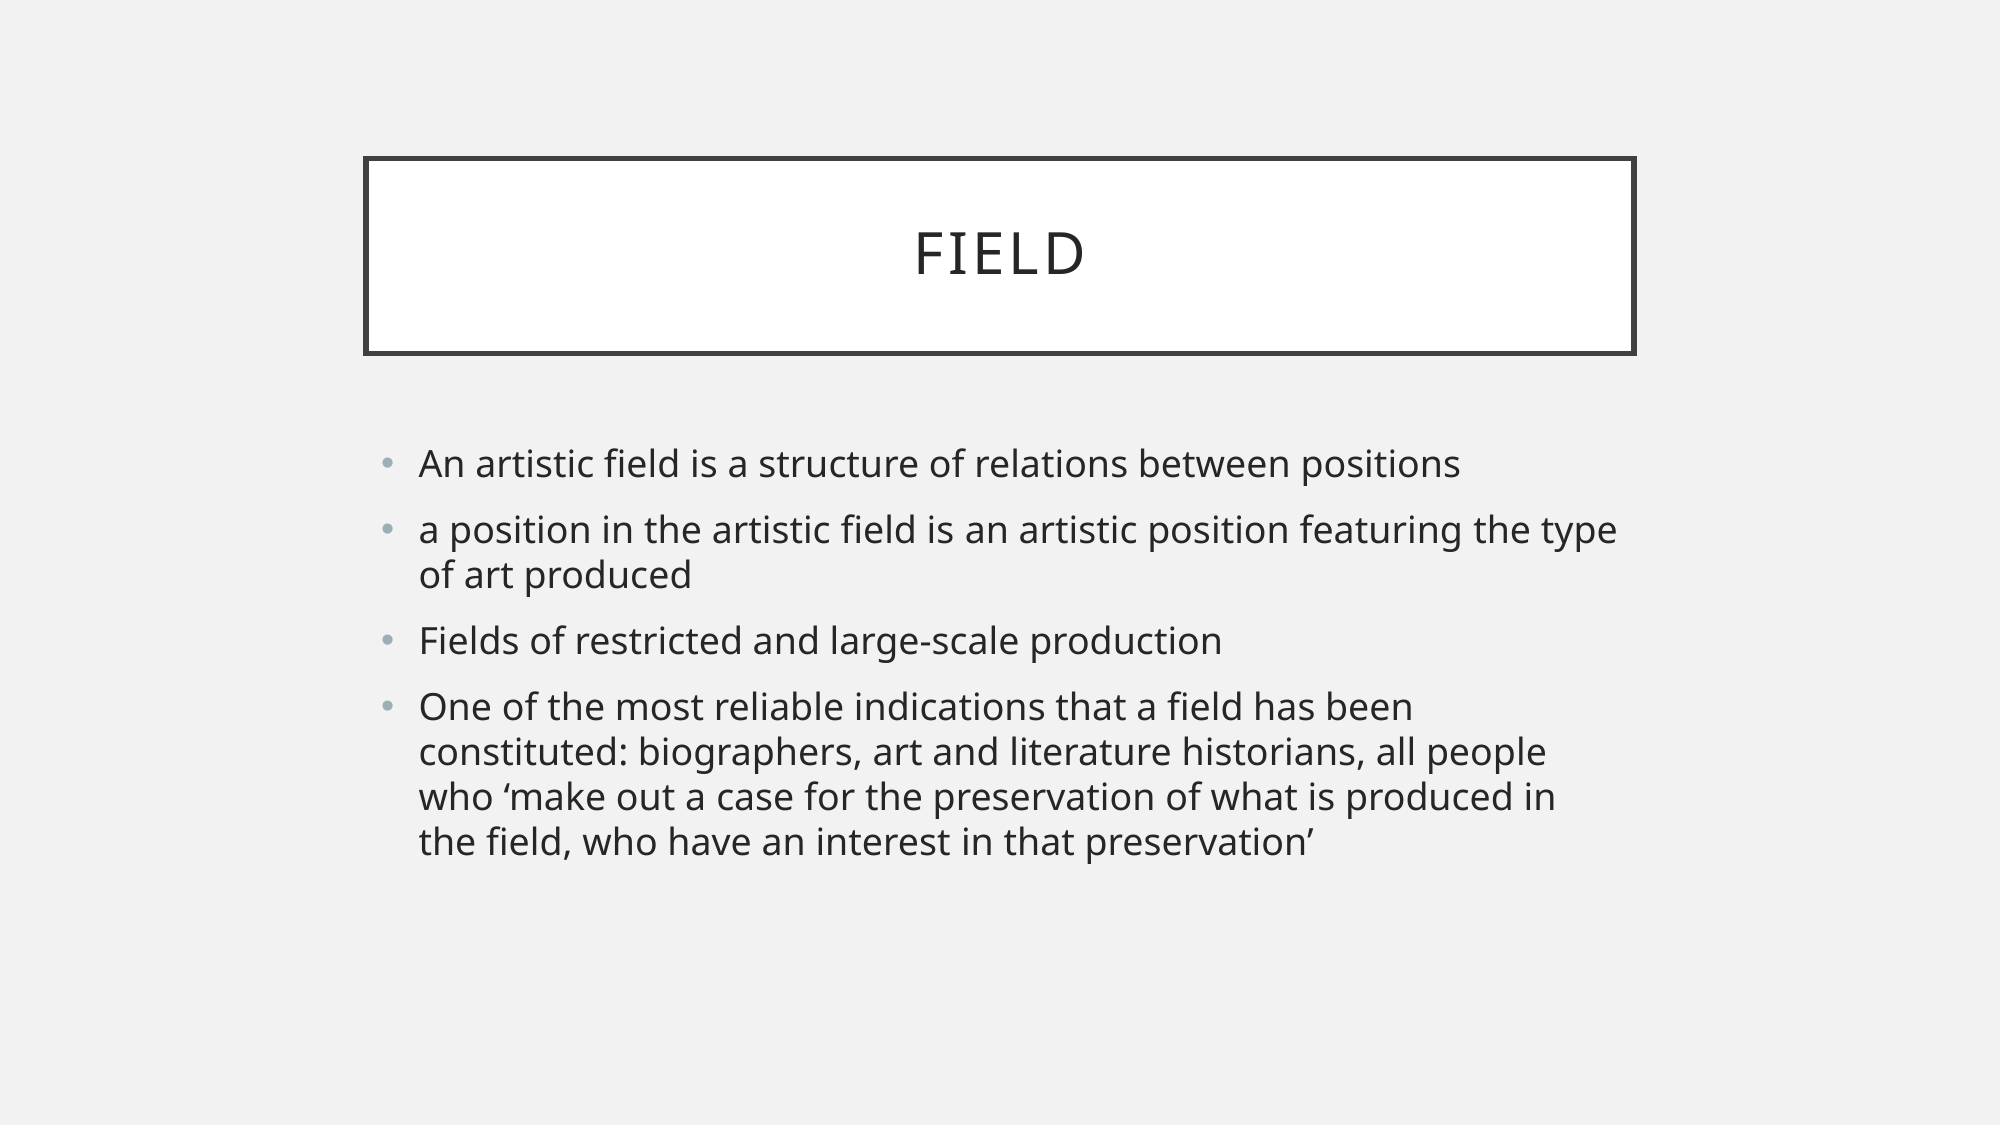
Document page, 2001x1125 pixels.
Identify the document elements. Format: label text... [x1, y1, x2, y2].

title field [363, 156, 1637, 356]
list An artistic field is a structure of relations between positions a position in the artistic field is an artistic position featuring the type of art produced Fields of restricted and large-scale production One of the most reliable indications that a field has been constituted: biographers, art and literature historians, all people who ‘make out a case for the preservation of what is produced in the field, who have an interest in that preservation’ [366, 432, 1634, 942]
